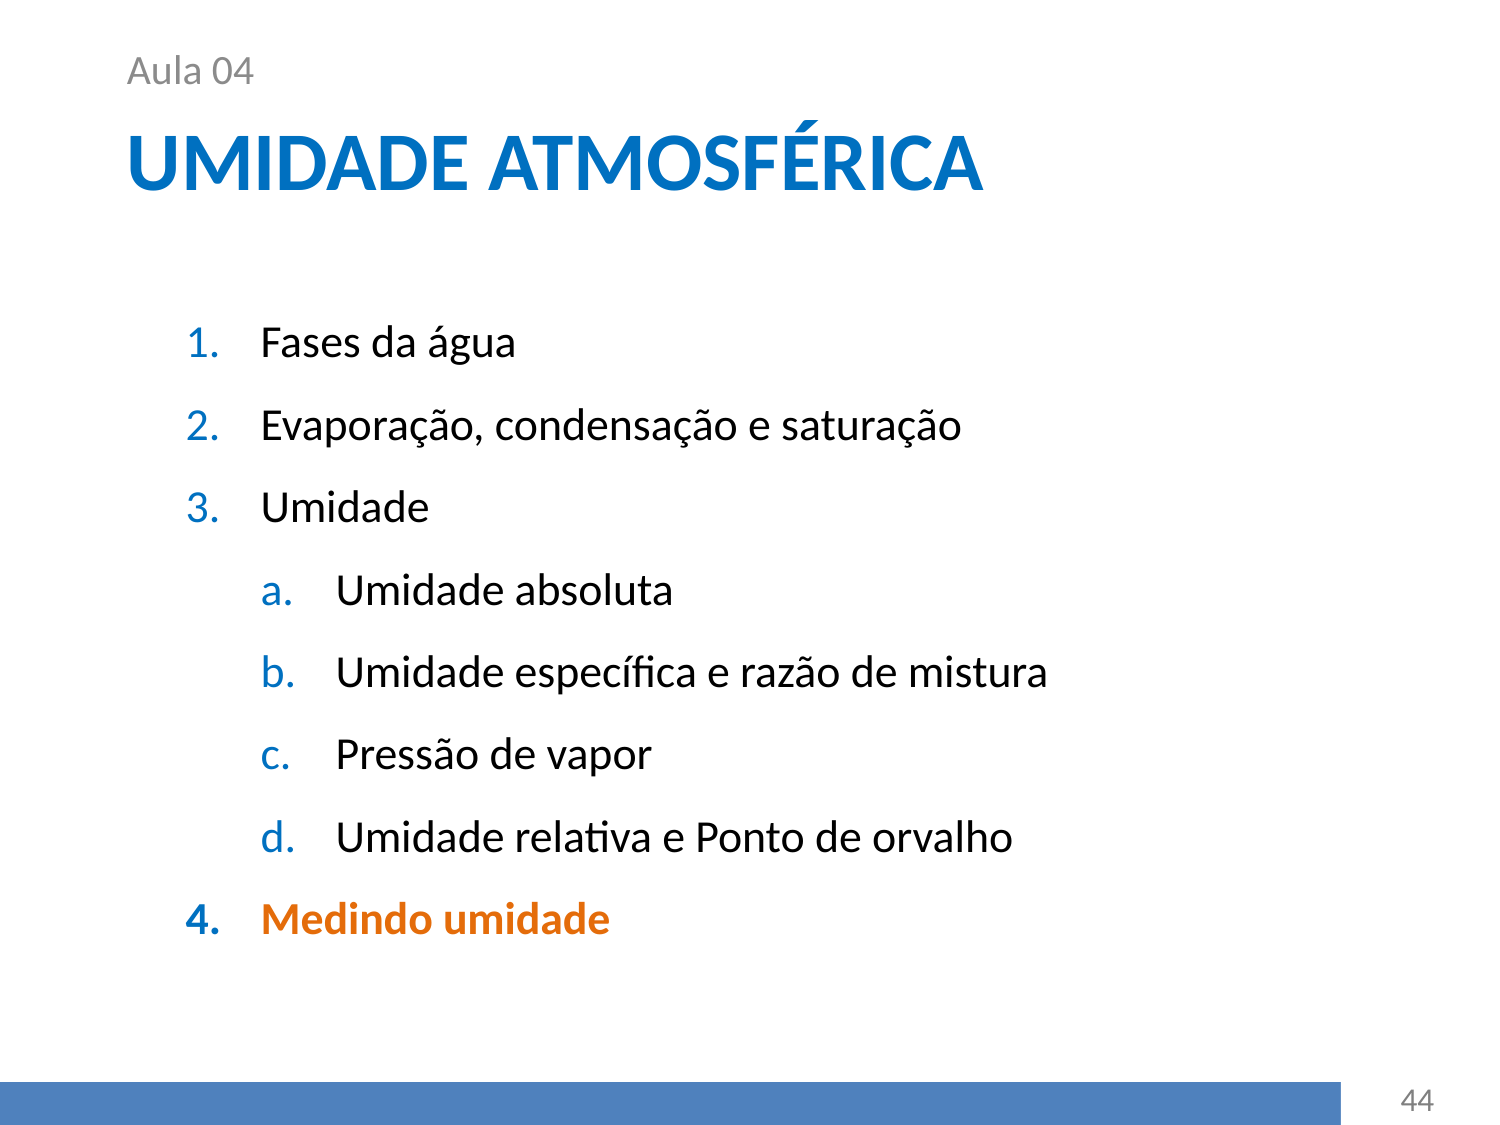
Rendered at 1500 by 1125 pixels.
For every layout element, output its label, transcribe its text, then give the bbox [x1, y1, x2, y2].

title Umidade atmosférica [112, 100, 1394, 232]
list Aula 04 [112, 7, 1394, 100]
text_box [0, 1080, 1343, 1125]
text_box Fases da água Evaporação, condensação e saturação Umidade Umidade absoluta Umidade específica e razão de mistura Pressão de vapor Umidade relativa e Ponto de orvalho Medindo umidade [112, 249, 1388, 1117]
